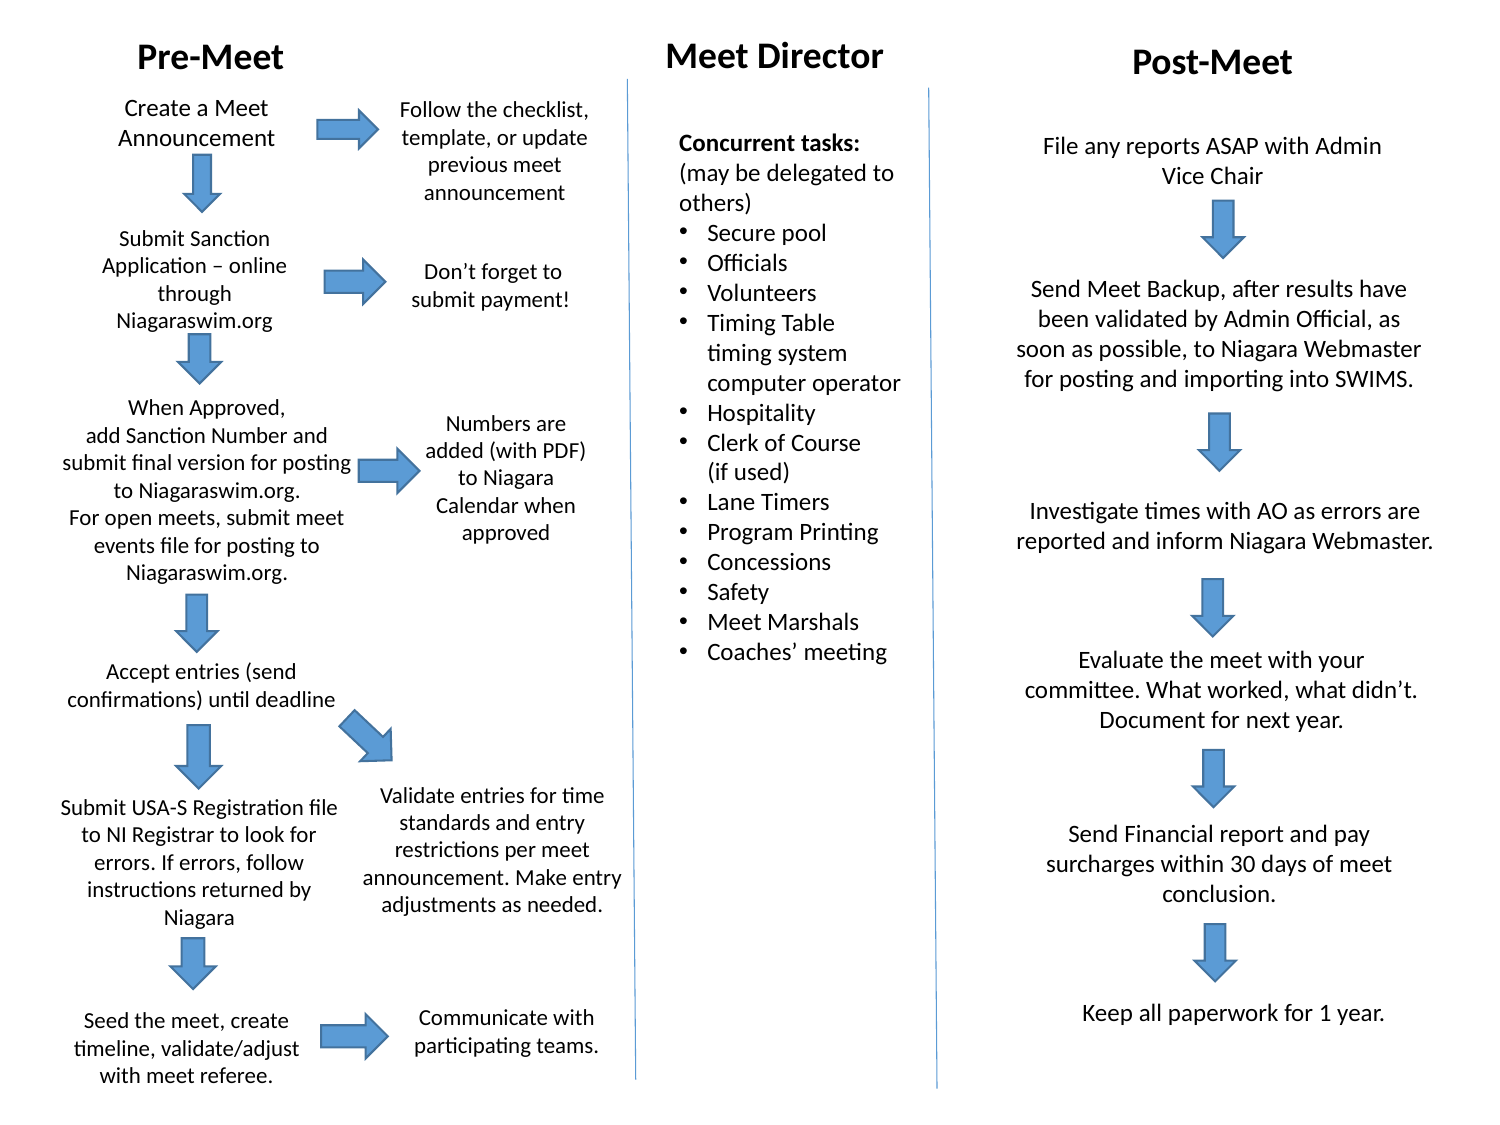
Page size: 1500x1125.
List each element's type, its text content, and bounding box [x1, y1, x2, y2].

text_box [627, 78, 636, 1080]
text_box Send Financial report and pay surcharges within 30 days of meet conclusion. [998, 810, 1440, 916]
text_box Seed the meet, create timeline, validate/adjust with meet referee. [41, 998, 332, 1096]
text_box [1192, 923, 1239, 983]
text_box [1189, 578, 1236, 638]
text_box Meet Director [650, 23, 900, 84]
text_box [320, 1011, 386, 1061]
text_box File any reports ASAP with Admin Vice Chair [1013, 122, 1412, 197]
text_box [167, 940, 219, 991]
text_box Investigate times with AO as errors are reported and inform Niagara Webmaster. [998, 487, 1452, 563]
text_box Send Meet Backup, after results have been validated by Admin Official, as soon as possible, to Niagara Webmaster for posting and importing into SWIMS. [998, 265, 1440, 400]
text_box Concurrent tasks: (may be delegated to others) Secure pool Officials Volunteers Timing Table timing system computer operator Hospitality Clerk of Course (if used) Lane Timers Program Printing Concessions Safety Meet Marshals Coaches’ meeting [664, 119, 919, 673]
text_box [1190, 748, 1237, 809]
text_box [1196, 412, 1243, 473]
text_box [928, 87, 938, 1089]
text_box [35, 84, 627, 940]
text_box Communicate with participating teams. [386, 995, 627, 1066]
text_box Keep all paperwork for 1 year. [1028, 989, 1440, 1034]
text_box Post-Meet [1117, 29, 1308, 90]
text_box Evaluate the meet with your committee. What worked, what didn’t. Document for next year. [1003, 635, 1440, 741]
text_box [1200, 199, 1247, 260]
text_box Pre-Meet [122, 24, 300, 84]
